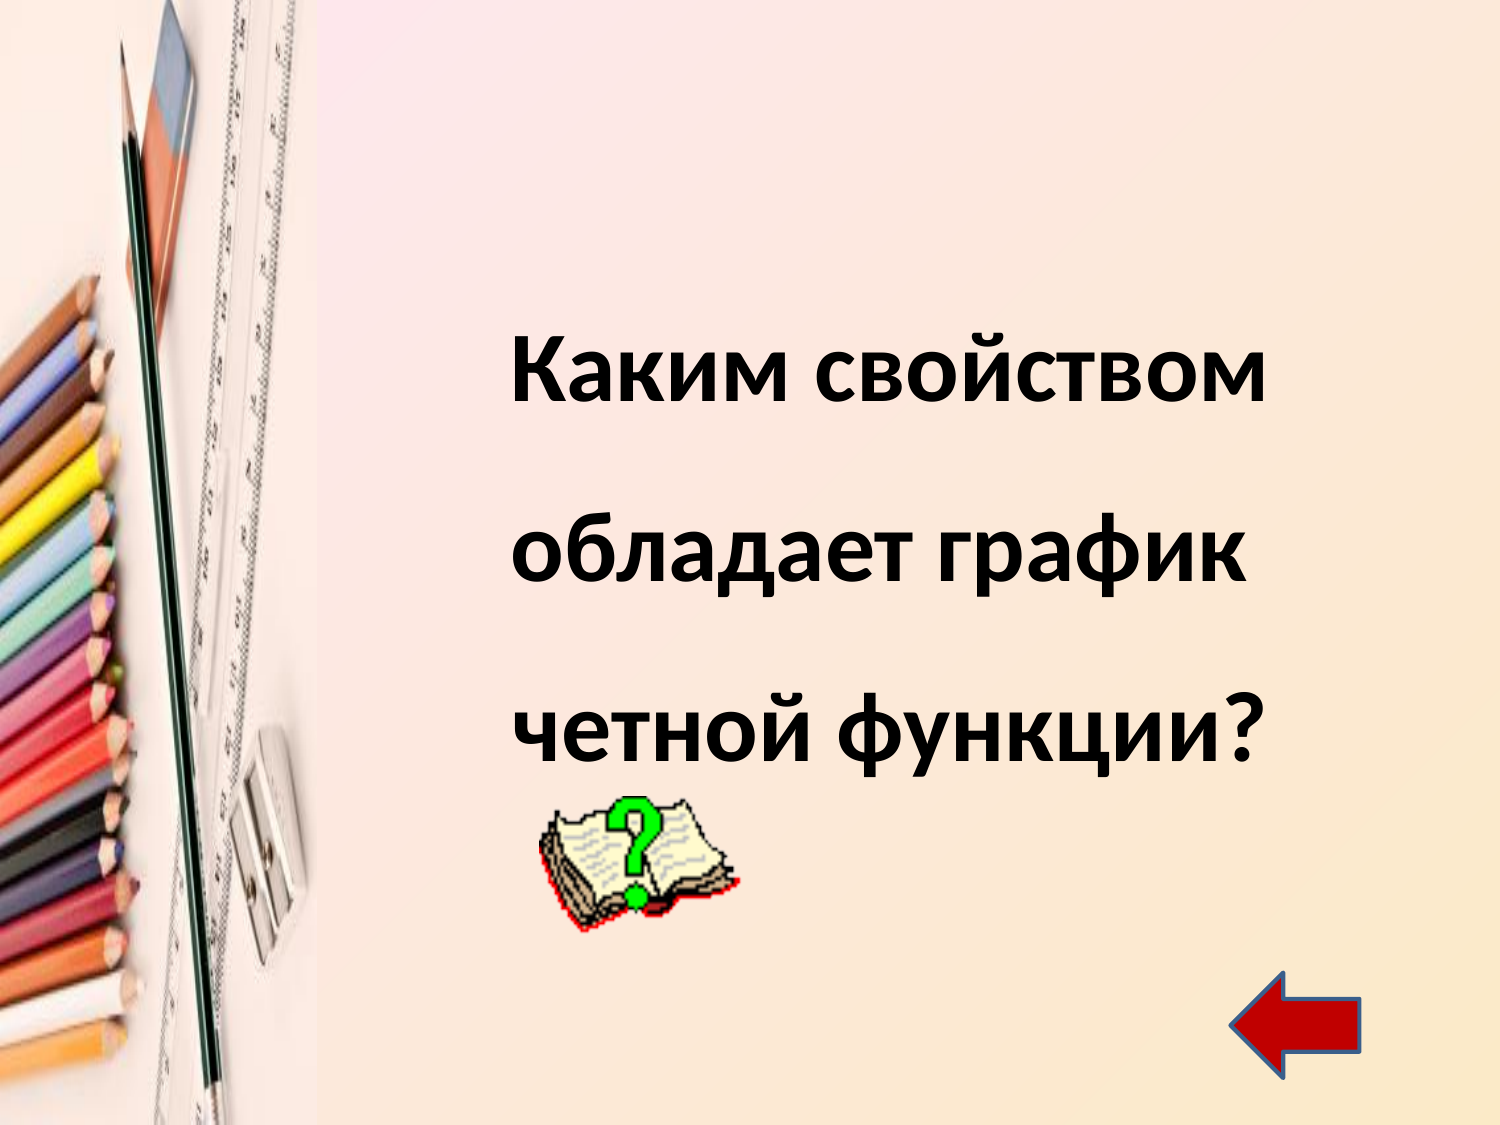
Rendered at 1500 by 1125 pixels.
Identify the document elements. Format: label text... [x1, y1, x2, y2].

text_box Каким свойством обладает график четной функции? [375, 234, 1407, 789]
picture [0, 0, 317, 1125]
picture [538, 796, 745, 938]
text_box [1228, 970, 1362, 1080]
